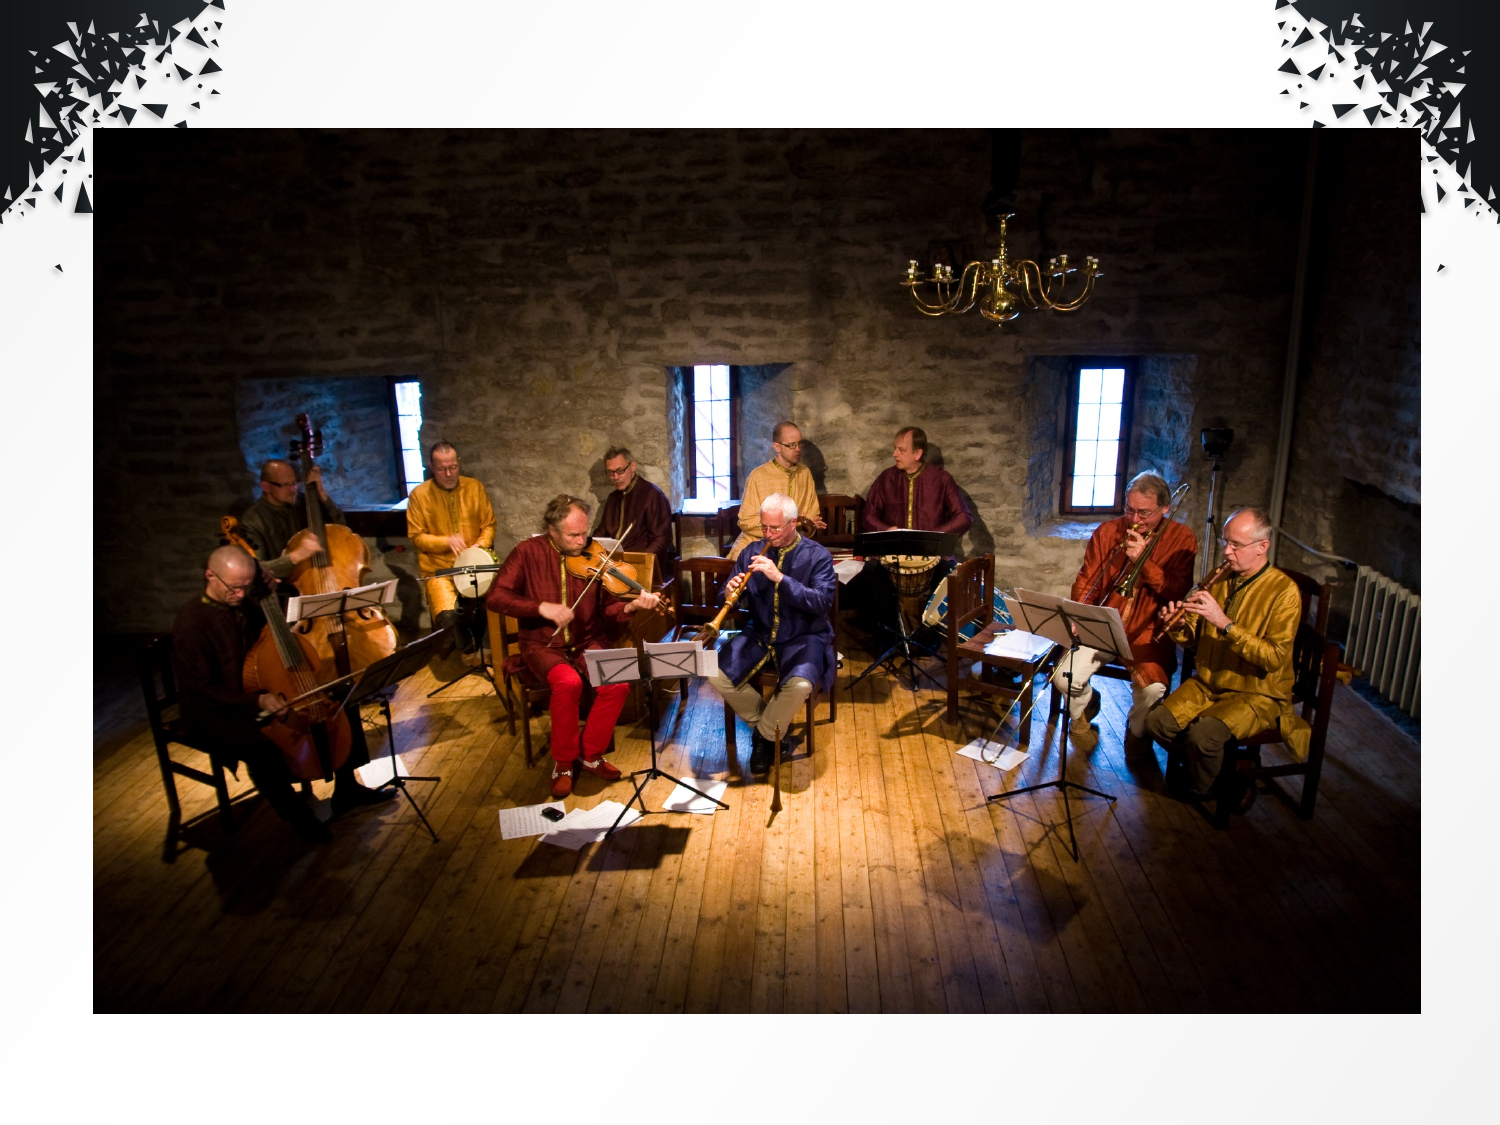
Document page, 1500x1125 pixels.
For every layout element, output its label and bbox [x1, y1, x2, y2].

picture [0, 0, 1500, 1125]
list [93, 128, 1421, 1014]
